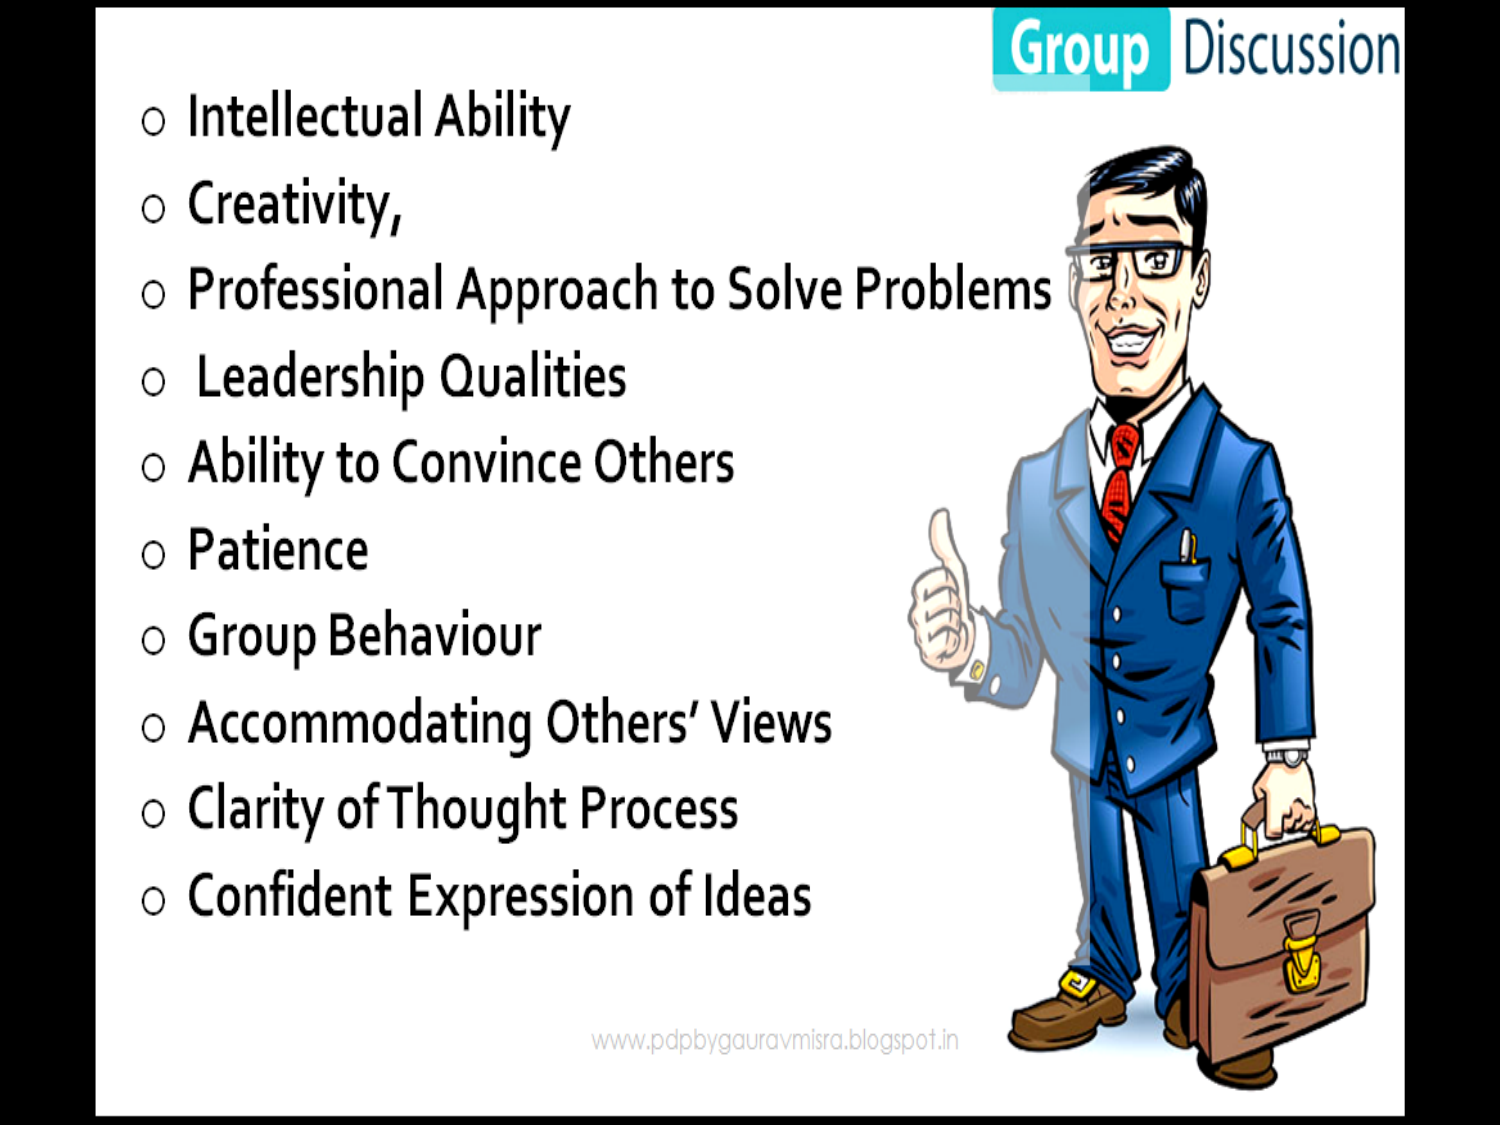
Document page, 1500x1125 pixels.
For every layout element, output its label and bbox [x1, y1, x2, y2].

picture [88, 1, 1410, 1125]
